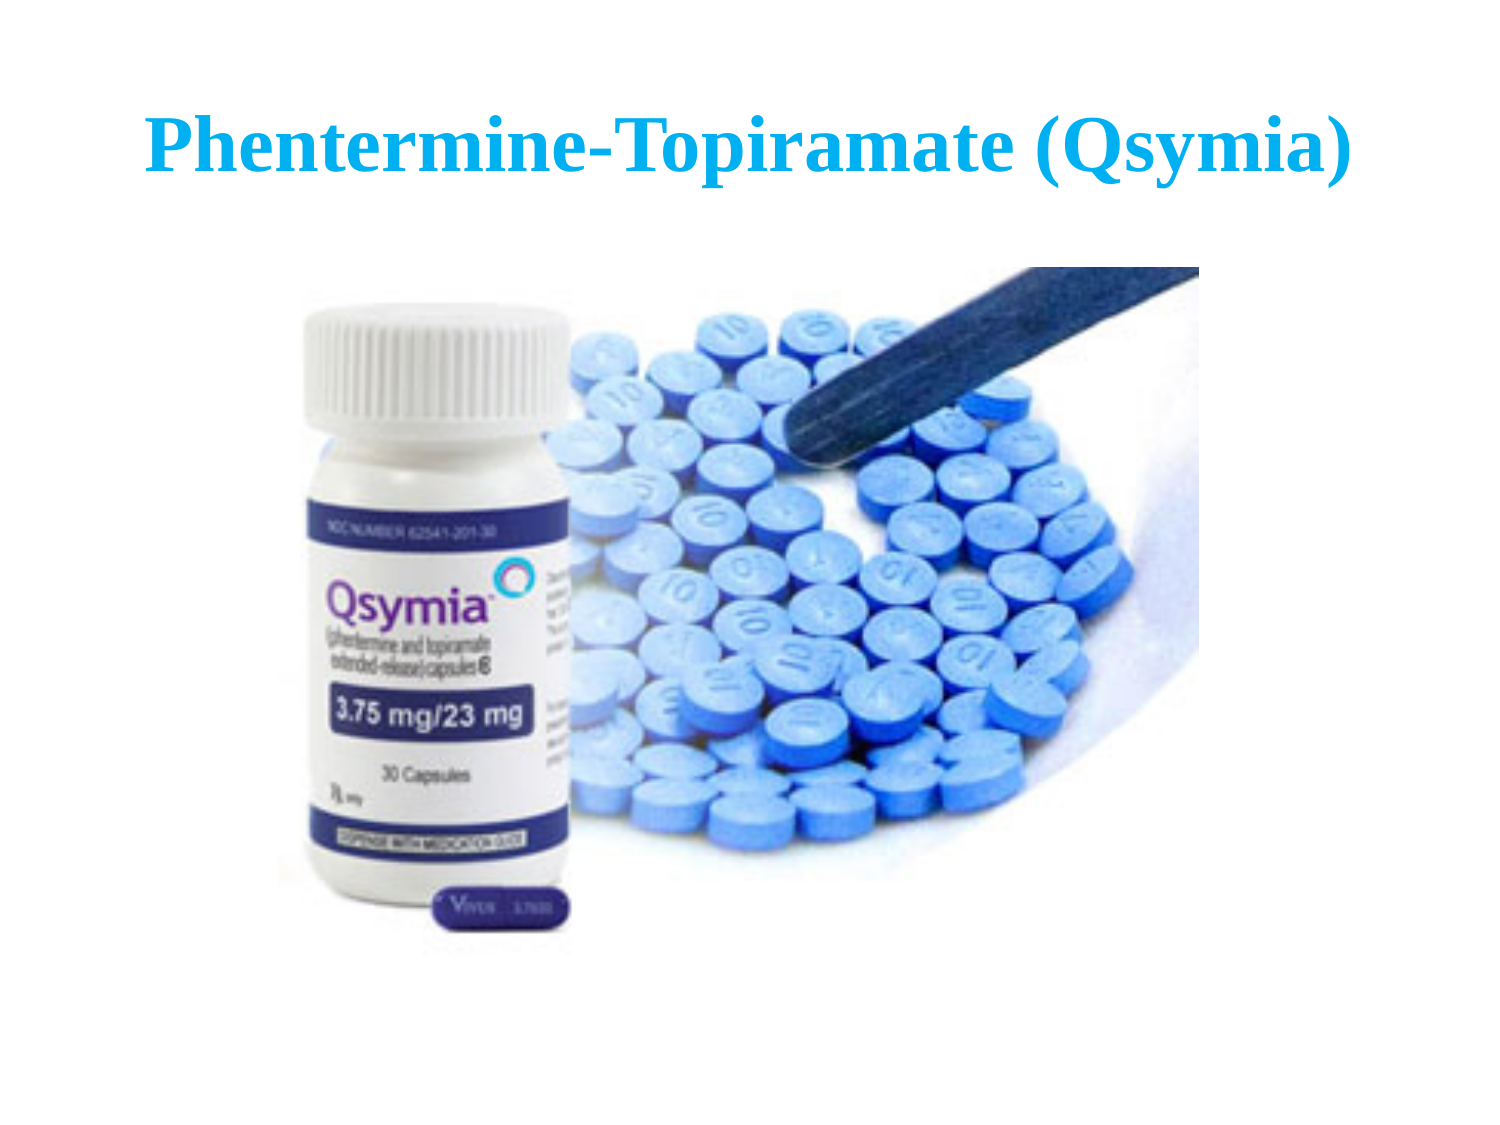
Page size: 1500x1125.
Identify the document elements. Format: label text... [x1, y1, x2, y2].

picture [277, 266, 1200, 993]
title Phentermine-Topiramate (Qsymia) [75, 45, 1425, 233]
